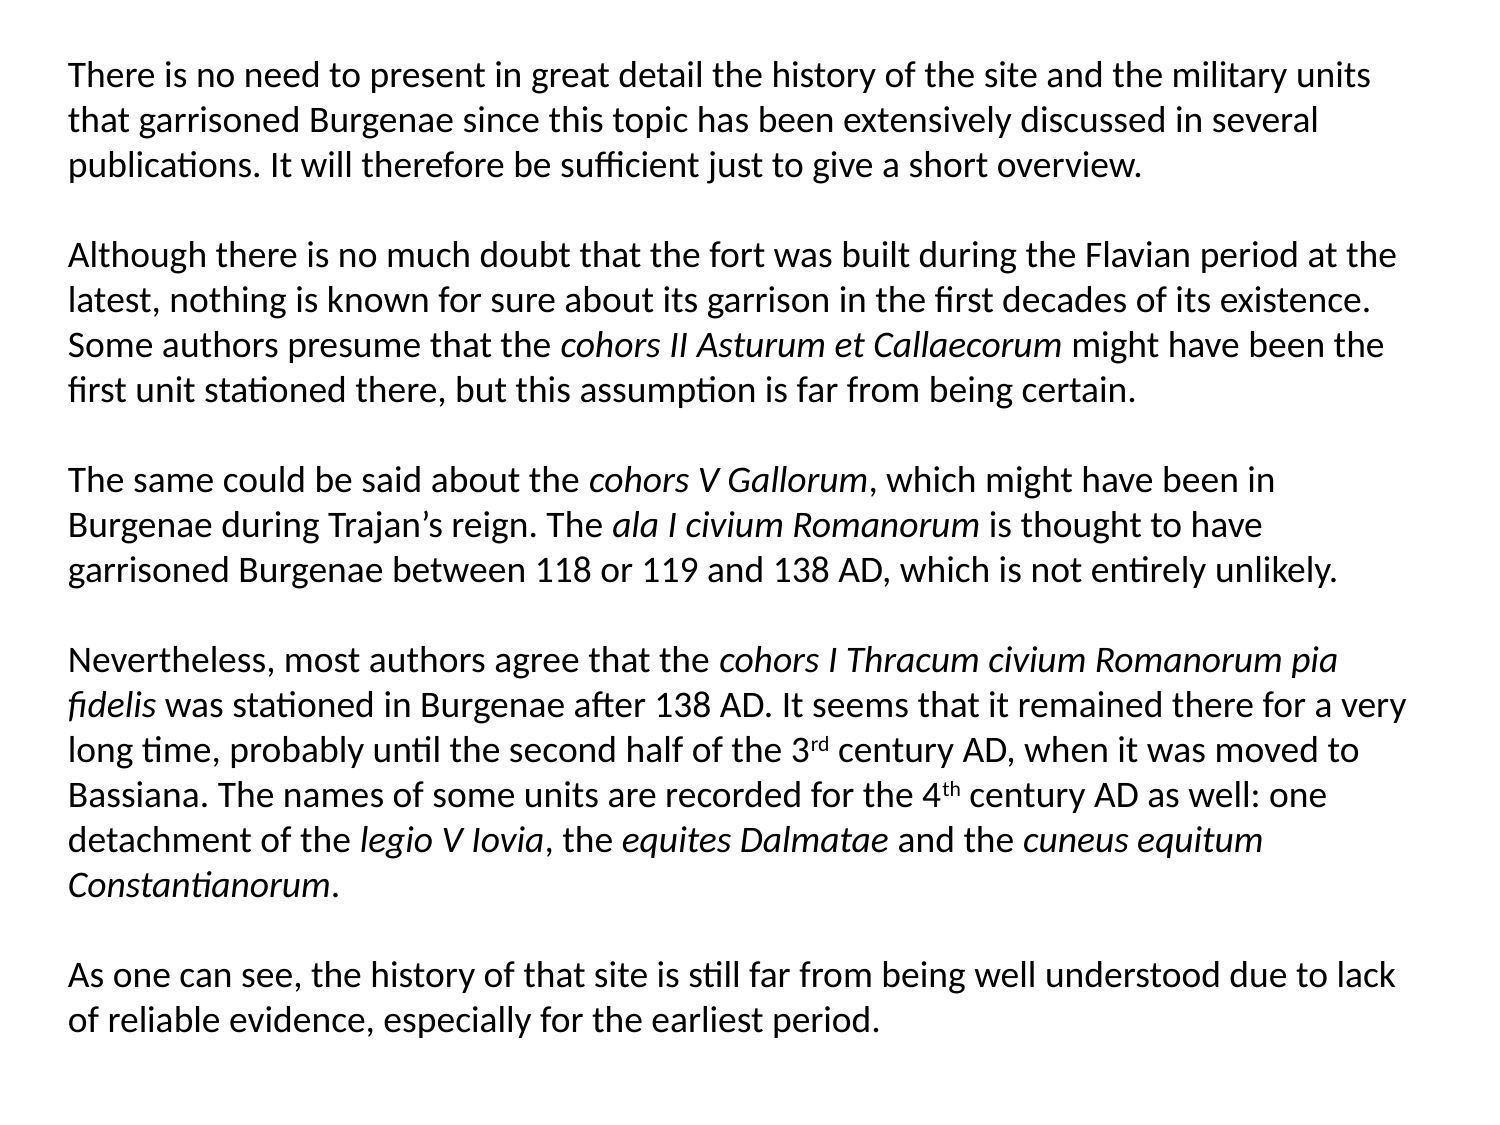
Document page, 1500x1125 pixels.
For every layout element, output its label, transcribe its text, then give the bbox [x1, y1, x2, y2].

text_box There is no need to present in great detail the history of the site and the military units that garrisoned Burgenae since this topic has been extensively discussed in several publications. It will therefore be sufficient just to give a short overview. Although there is no much doubt that the fort was built during the Flavian period at the latest, nothing is known for sure about its garrison in the first decades of its existence. Some authors presume that the cohors II Asturum et Callaecorum might have been the first unit stationed there, but this assumption is far from being certain. The same could be said about the cohors V Gallorum, which might have been in Burgenae during Trajan’s reign. The ala I civium Romanorum is thought to have garrisoned Burgenae between 118 or 119 and 138 AD, which is not entirely unlikely. Nevertheless, most authors agree that the cohors I Thracum civium Romanorum pia fidelis was stationed in Burgenae after 138 AD. It seems that it remained there for a very long time, probably until the second half of the 3rd century AD, when it was moved to Bassiana. The names of some units are recorded for the 4th century AD as well: one detachment of the legio V Iovia, the equites Dalmatae and the cuneus equitum Constantianorum. As one can see, the history of that site is still far from being well understood due to lack of reliable evidence, especially for the earliest period. [53, 42, 1424, 1048]
